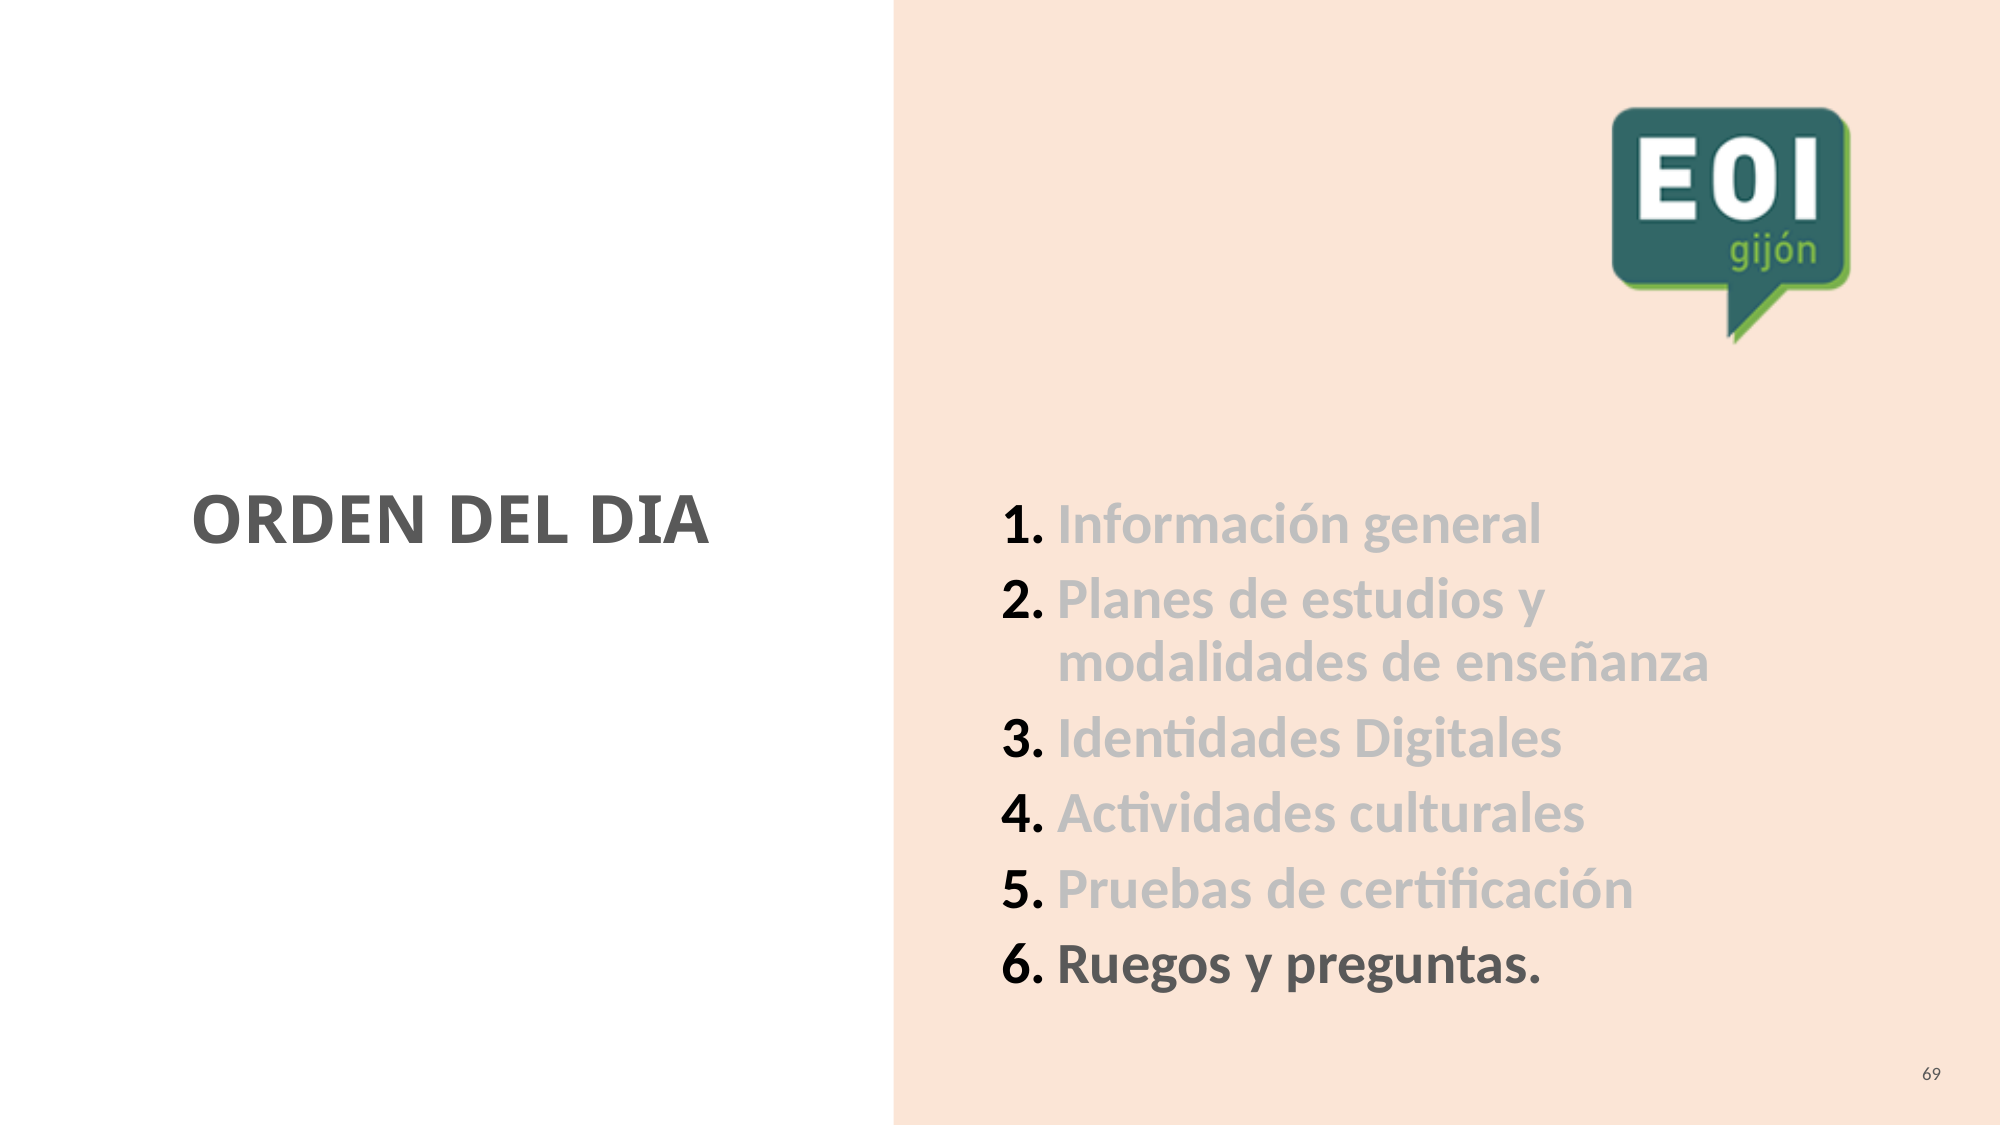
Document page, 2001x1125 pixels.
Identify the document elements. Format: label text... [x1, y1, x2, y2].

picture [1585, 82, 1877, 375]
text_box [893, 0, 2000, 1125]
text_box [0, 0, 893, 1125]
slide_number 69 [1506, 1042, 1956, 1103]
text_box Información general Planes de estudios y modalidades de enseñanza Identidades Digitales Actividades culturales Pruebas de certificación Ruegos y preguntas. [967, 403, 1803, 777]
text_box ORDEN DEL DIA [165, 164, 735, 961]
